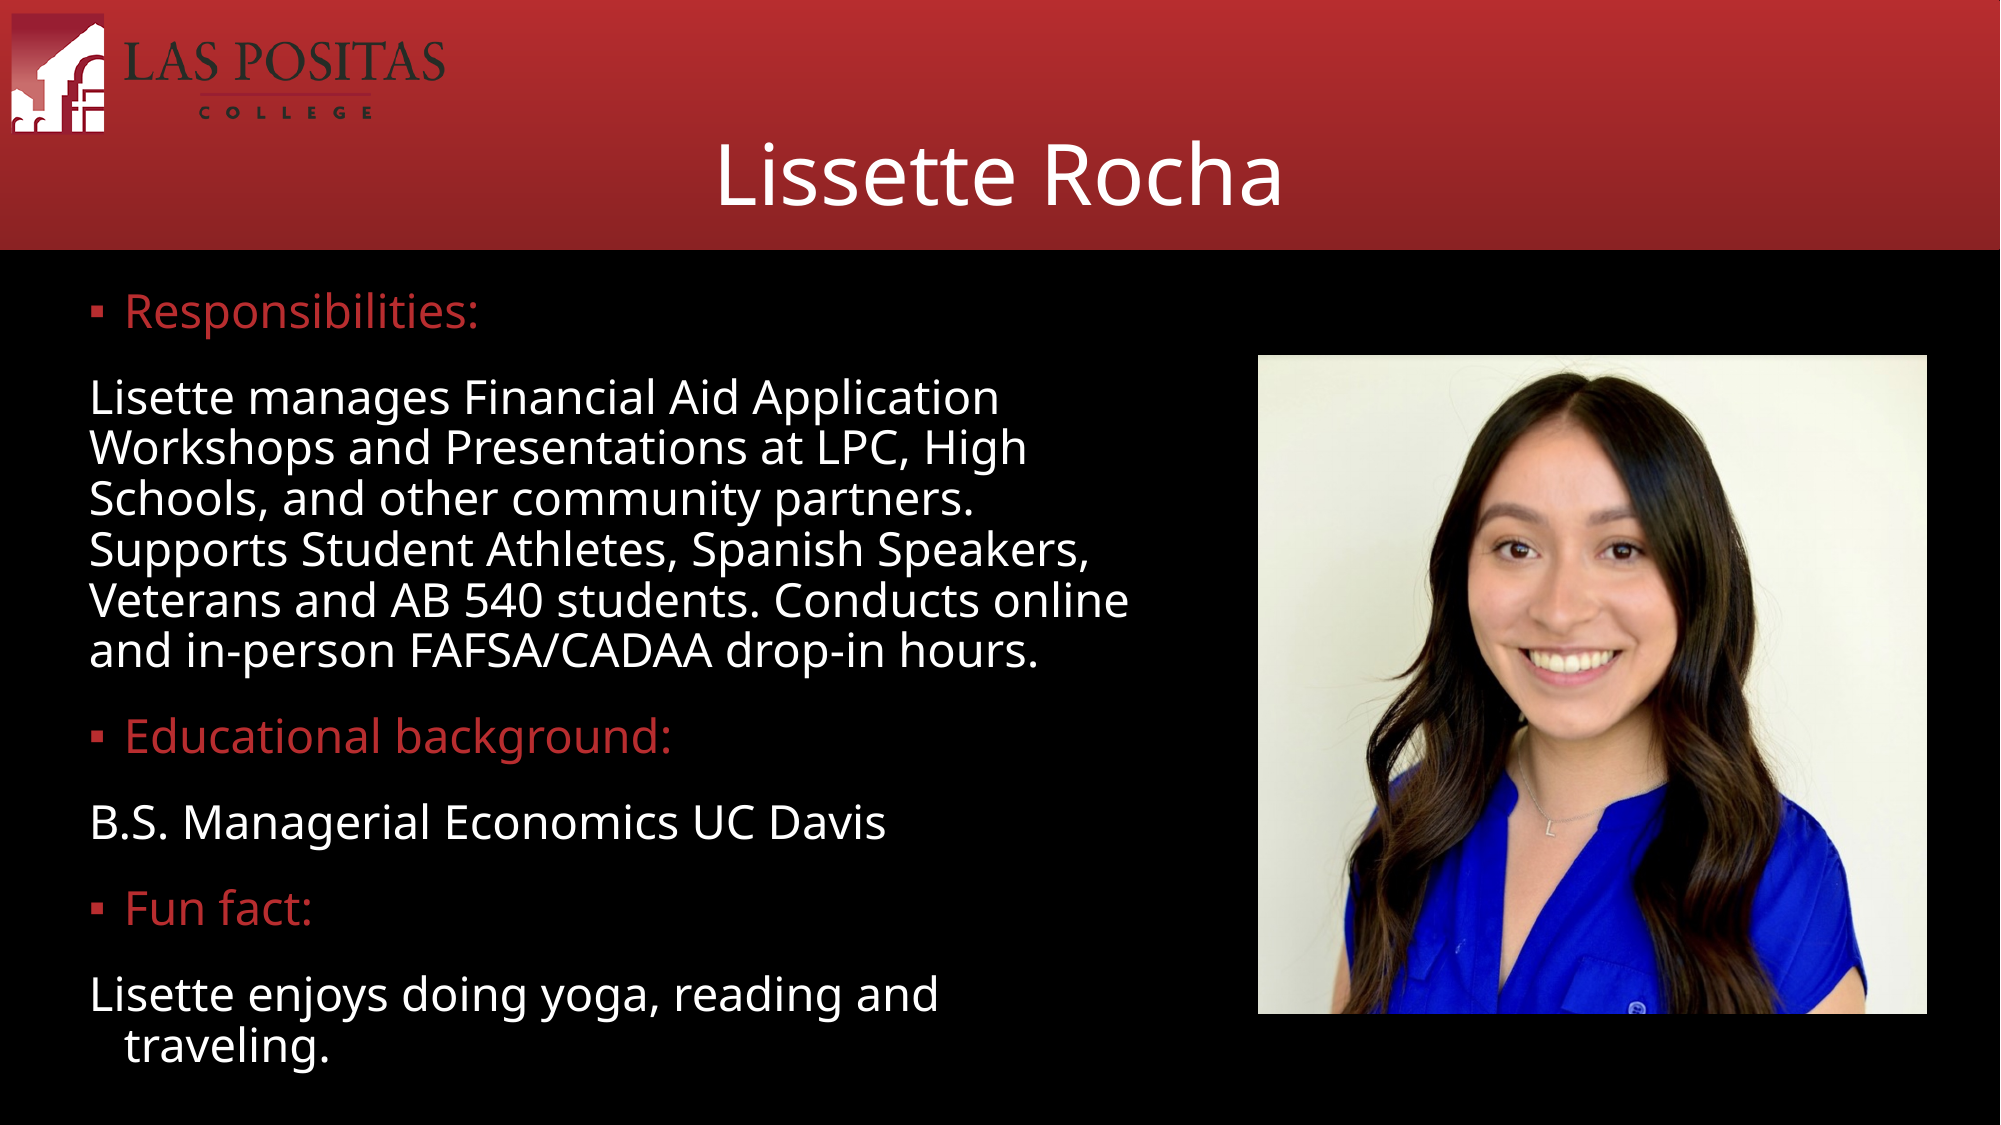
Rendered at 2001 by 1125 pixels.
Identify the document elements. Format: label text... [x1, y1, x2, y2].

picture [6, 9, 452, 139]
title Lissette Rocha [174, 124, 1825, 342]
picture [1258, 355, 1927, 1014]
list Responsibilities: Lisette manages Financial Aid Application Workshops and Presentations at LPC, High Schools, and other community partners. Supports Student Athletes, Spanish Speakers, Veterans and AB 540 students. Conducts online and in-person FAFSA/CADAA drop-in hours. Educational background: B.S. Managerial Economics UC Davis Fun fact: Lisette enjoys doing yoga, reading and traveling. [73, 280, 1166, 1090]
